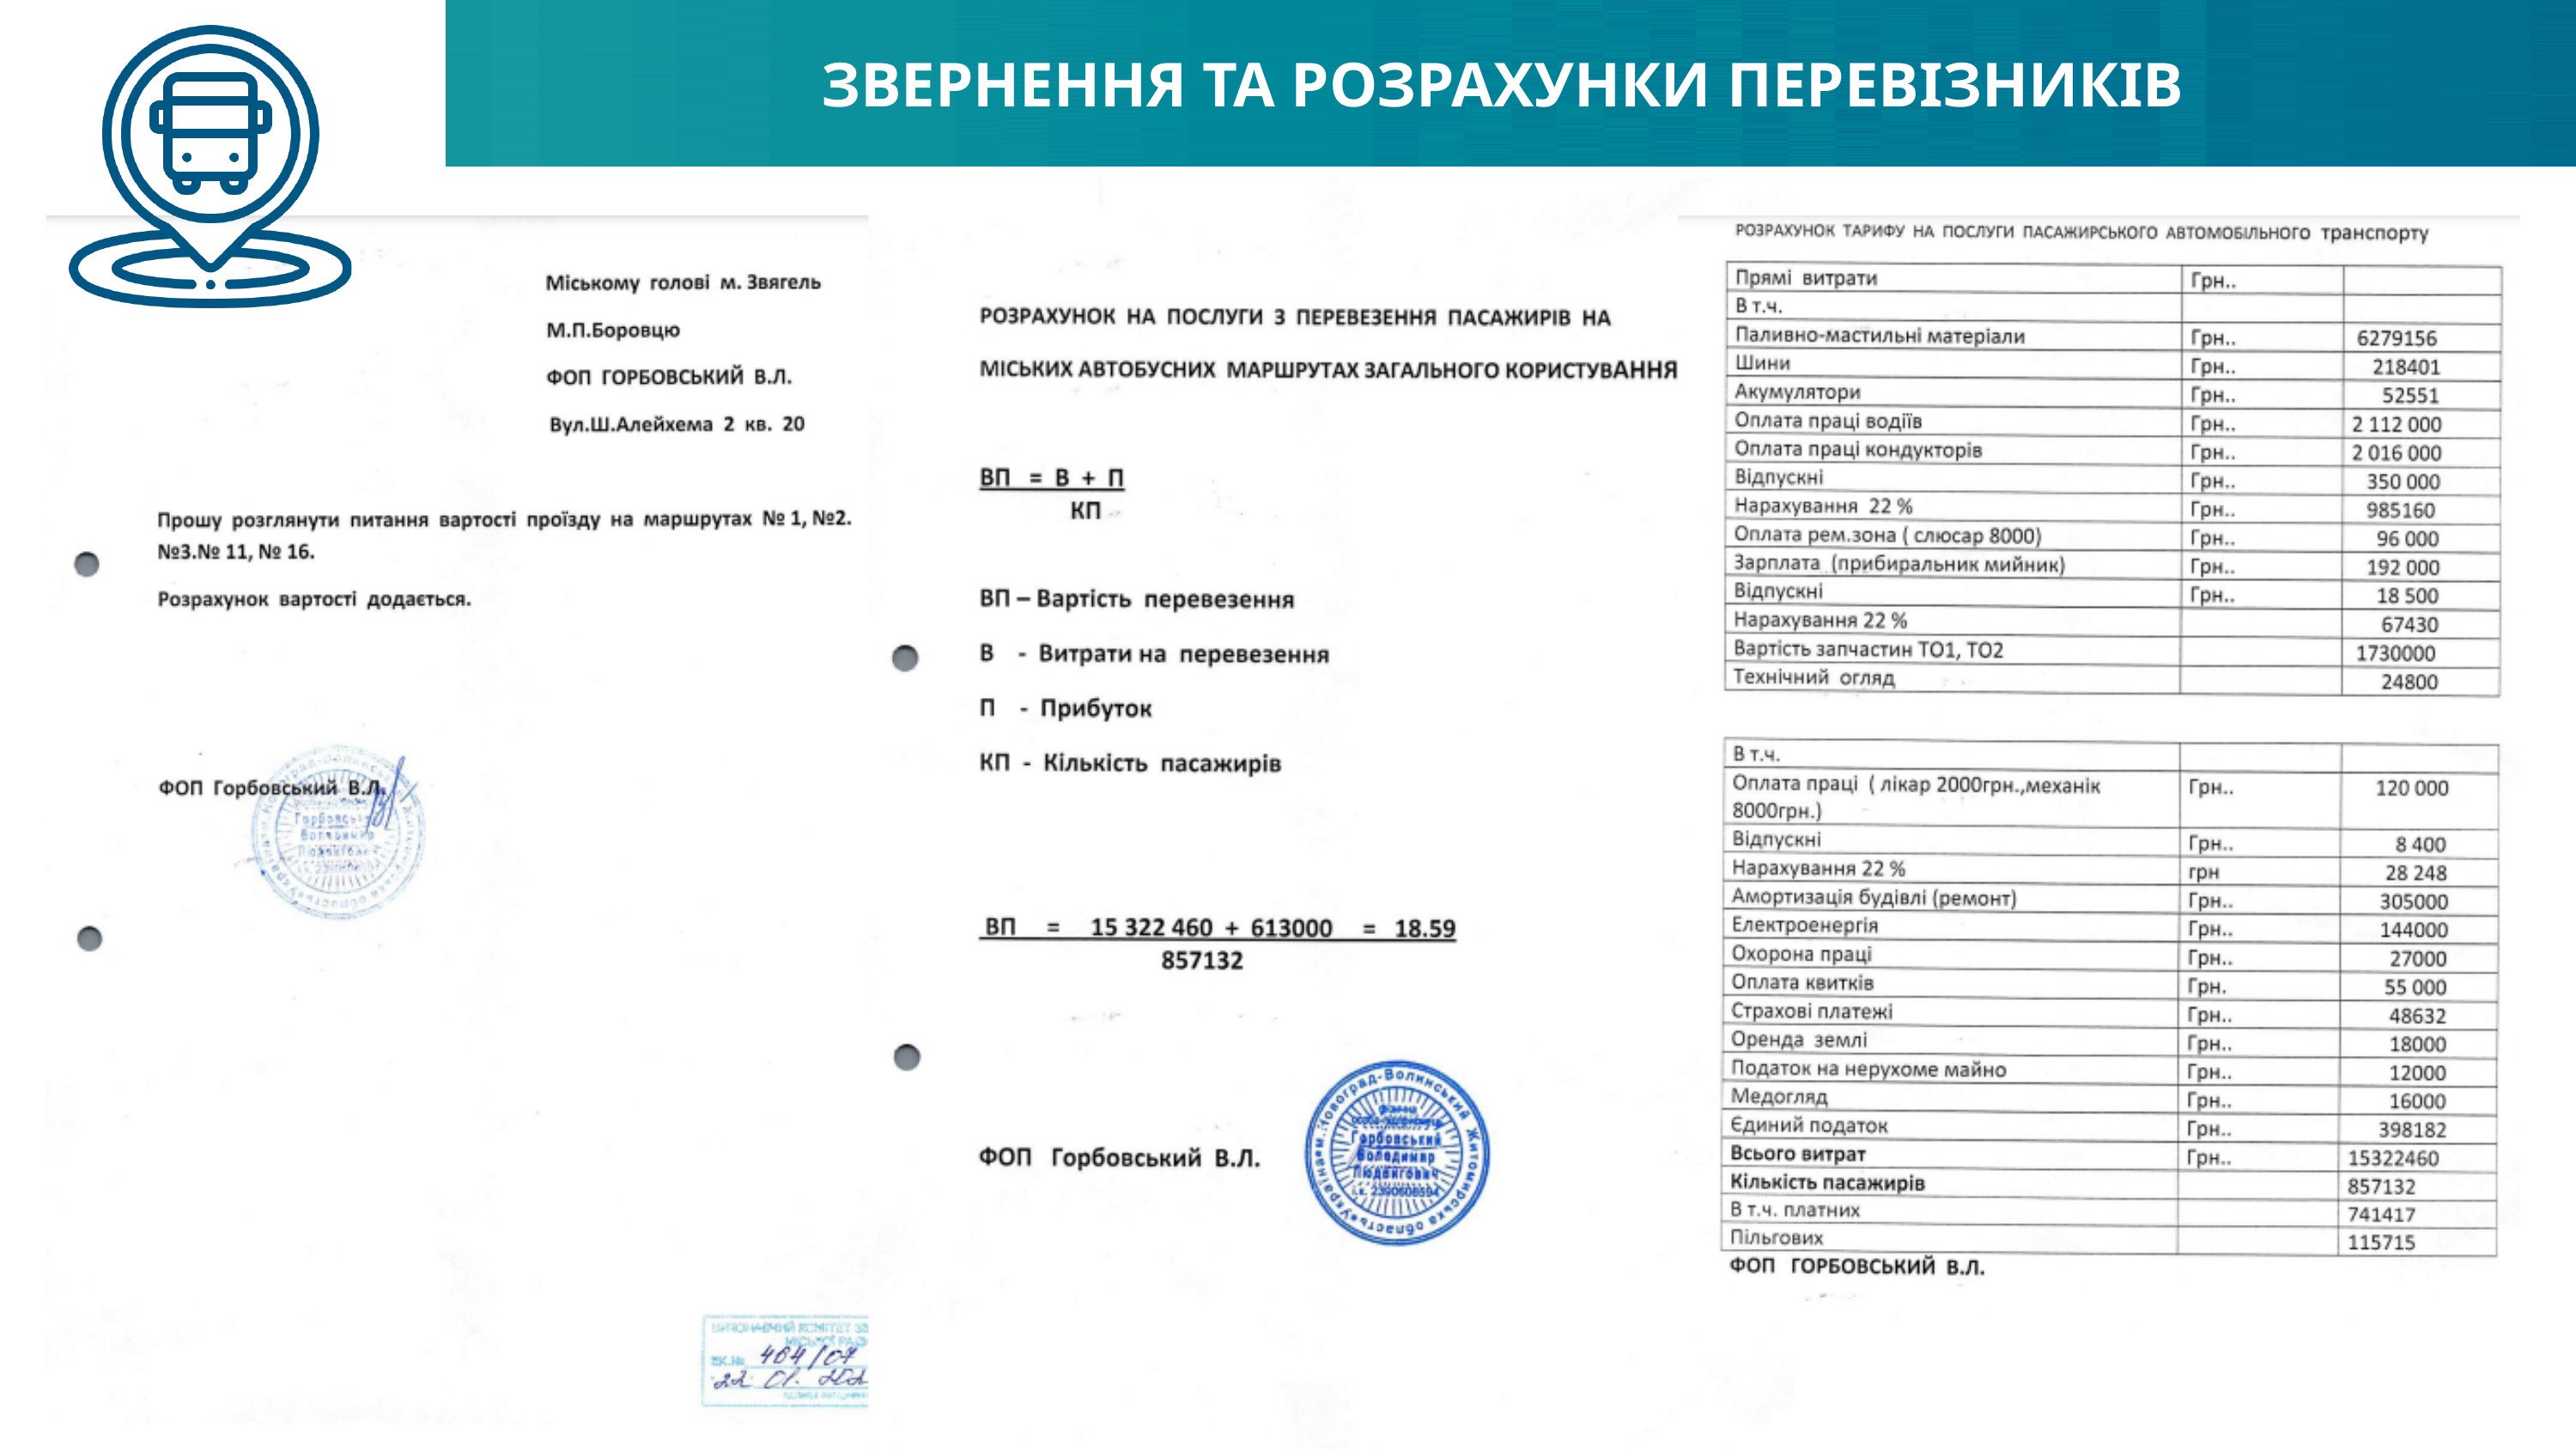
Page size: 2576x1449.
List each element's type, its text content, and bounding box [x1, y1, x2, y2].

text_box [1677, 215, 2520, 1327]
text_box [46, 215, 868, 1423]
text_box [69, 25, 352, 308]
text_box [446, 0, 2576, 167]
text_box ЗВЕРНЕННЯ ТА РОЗРАХУНКИ ПЕРЕВІЗНИКІВ [501, 33, 2520, 119]
text_box [868, 178, 1795, 1449]
